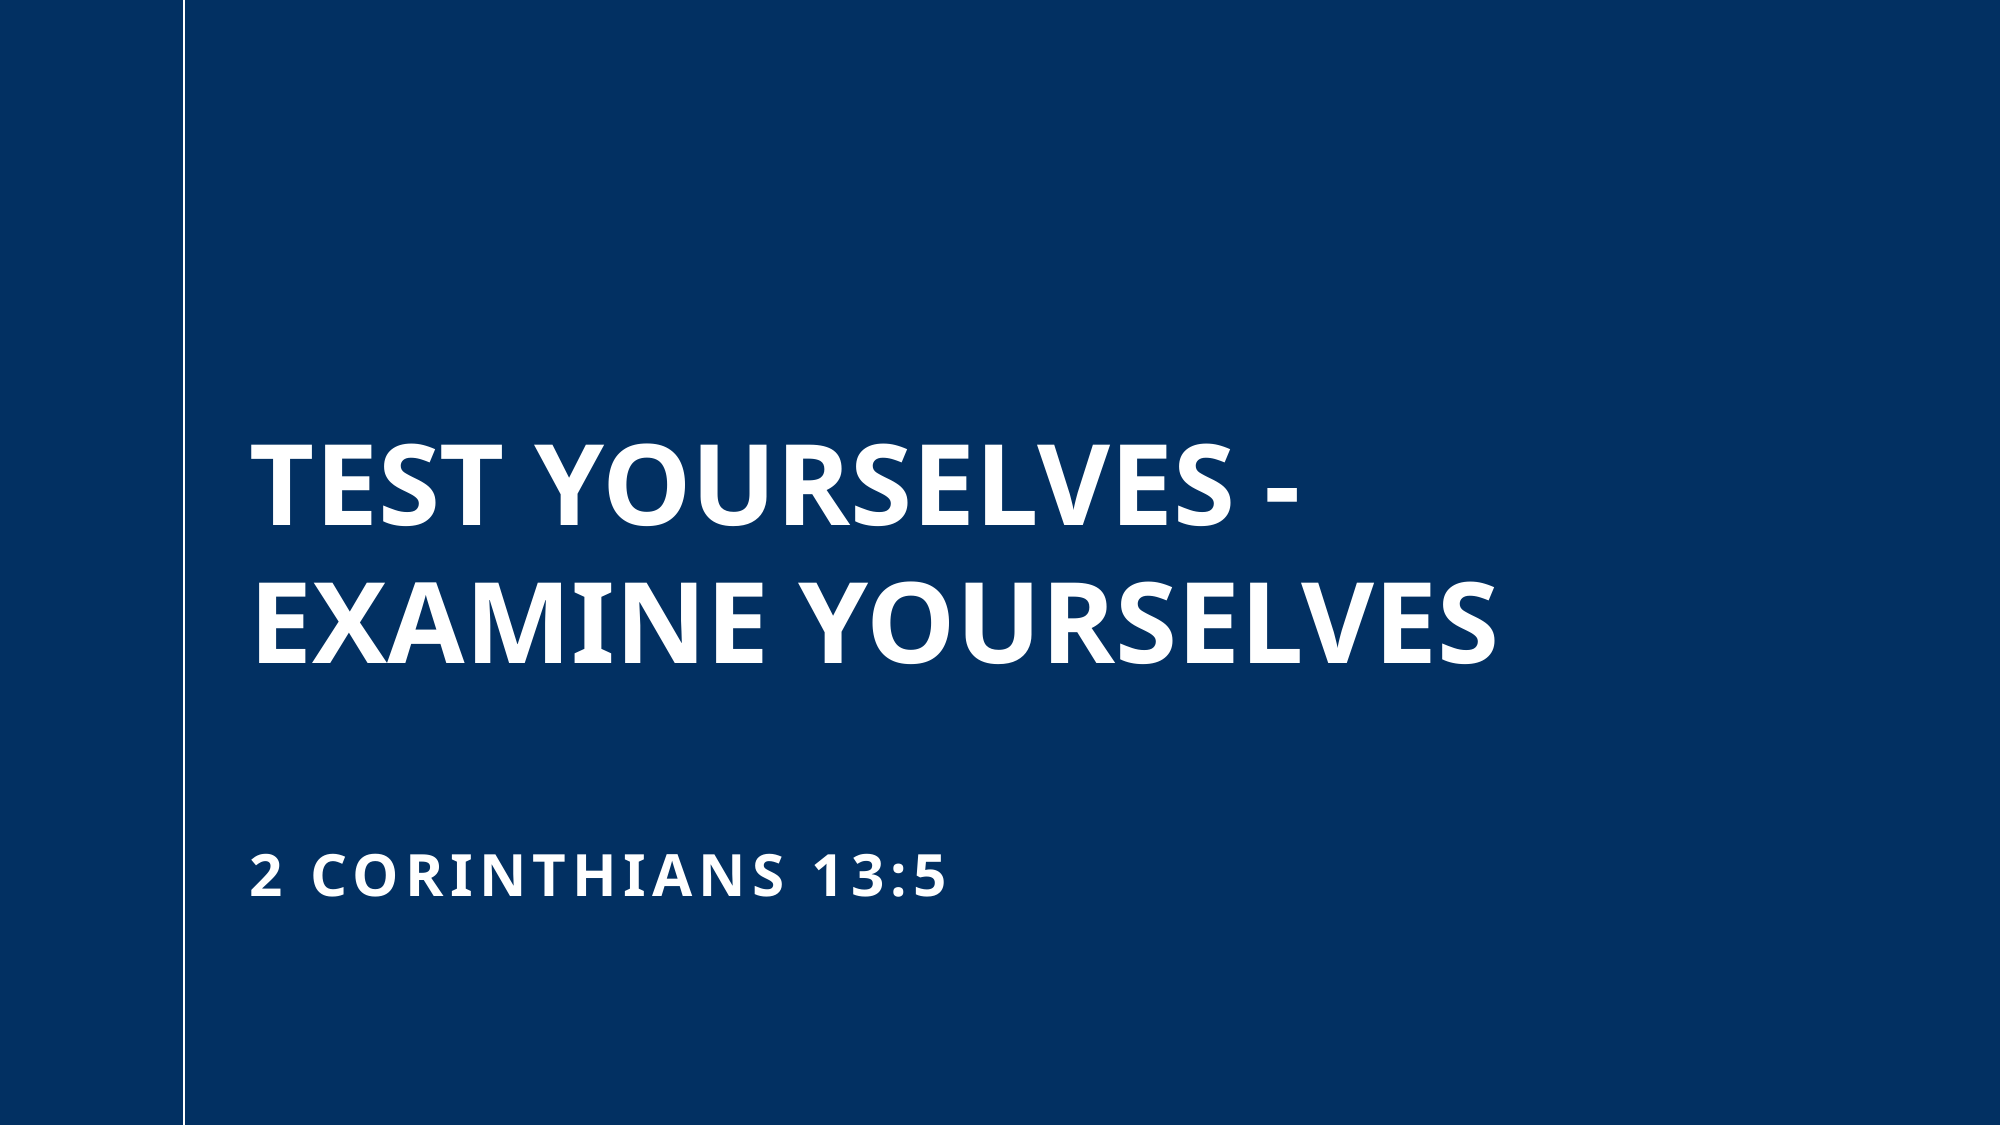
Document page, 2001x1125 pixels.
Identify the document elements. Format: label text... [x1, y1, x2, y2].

list 2 Corinthians 13:5 [249, 831, 1157, 926]
title Test Yourselves - Examine Yourselves [249, 307, 1535, 699]
